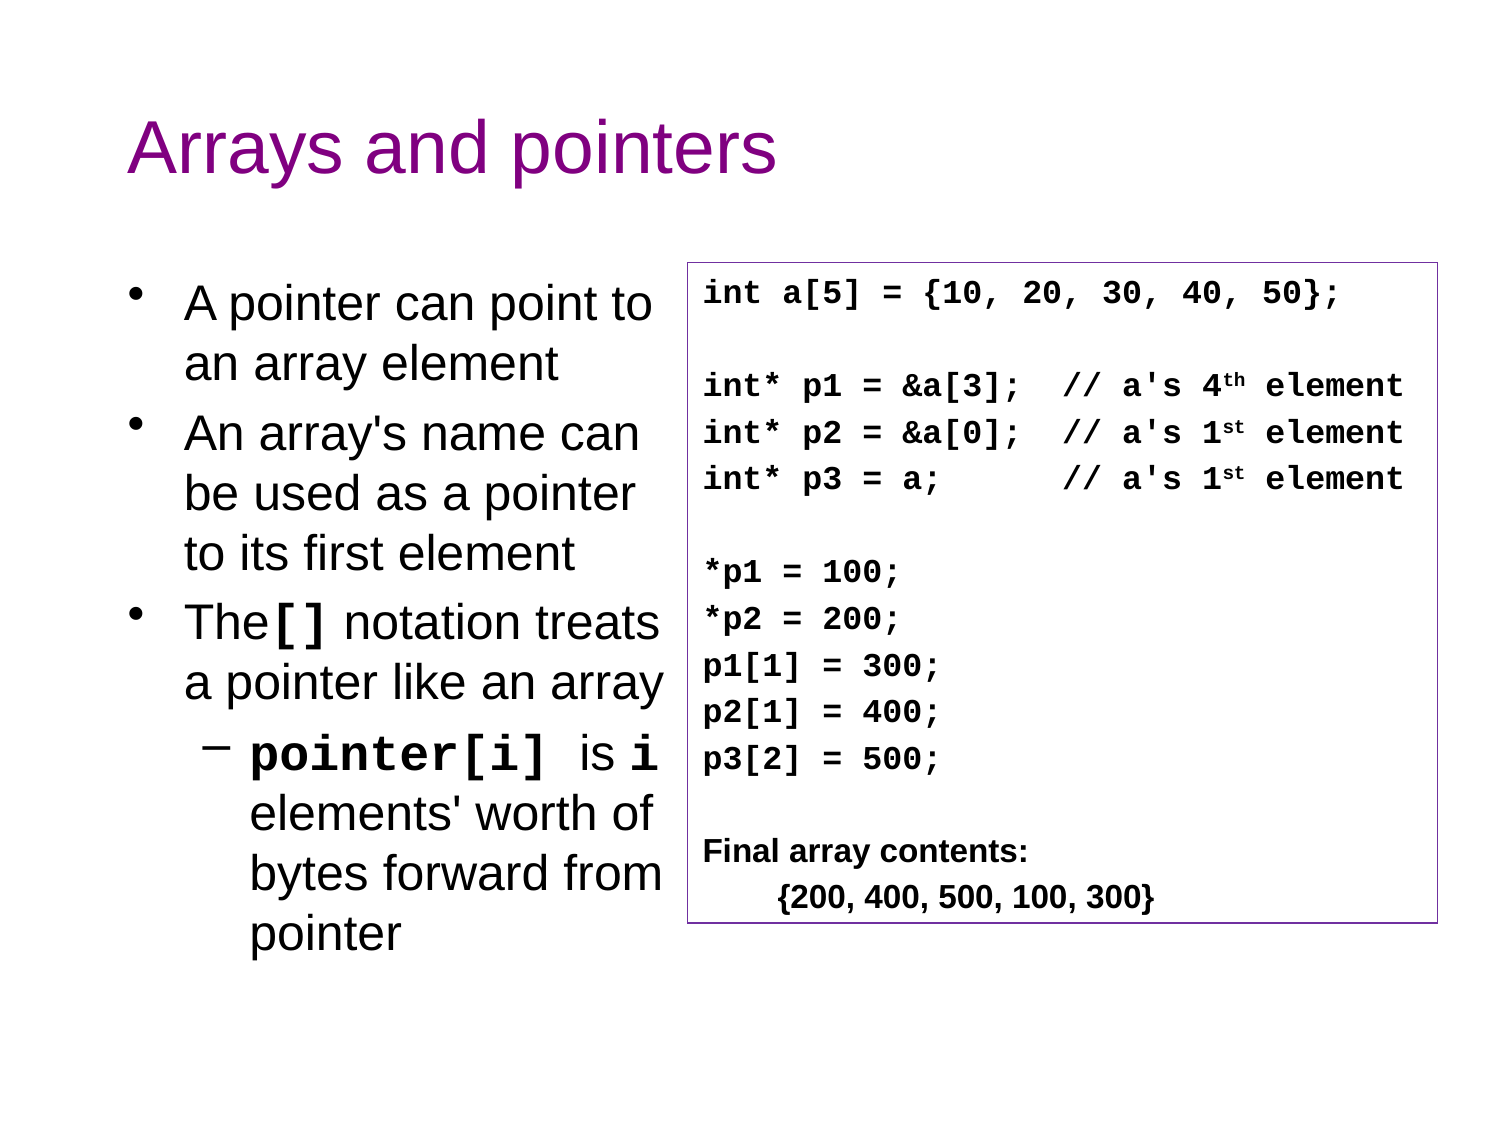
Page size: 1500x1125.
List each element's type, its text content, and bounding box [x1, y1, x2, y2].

list A pointer can point to an array element An array's name can be used as a pointer to its first element The[] notation treats a pointer like an array pointer[i] is i elements' worth of bytes forward from pointer [112, 262, 688, 1001]
title Arrays and pointers [112, 49, 1388, 238]
list int a[5] = {10, 20, 30, 40, 50}; int* p1 = &a[3]; // a's 4th element int* p2 = &a[0]; // a's 1st element int* p3 = a; // a's 1st element *p1 = 100; *p2 = 200; p1[1] = 300; p2[1] = 400; p3[2] = 500; Final array contents: {200, 400, 500, 100, 300} [687, 262, 1438, 924]
